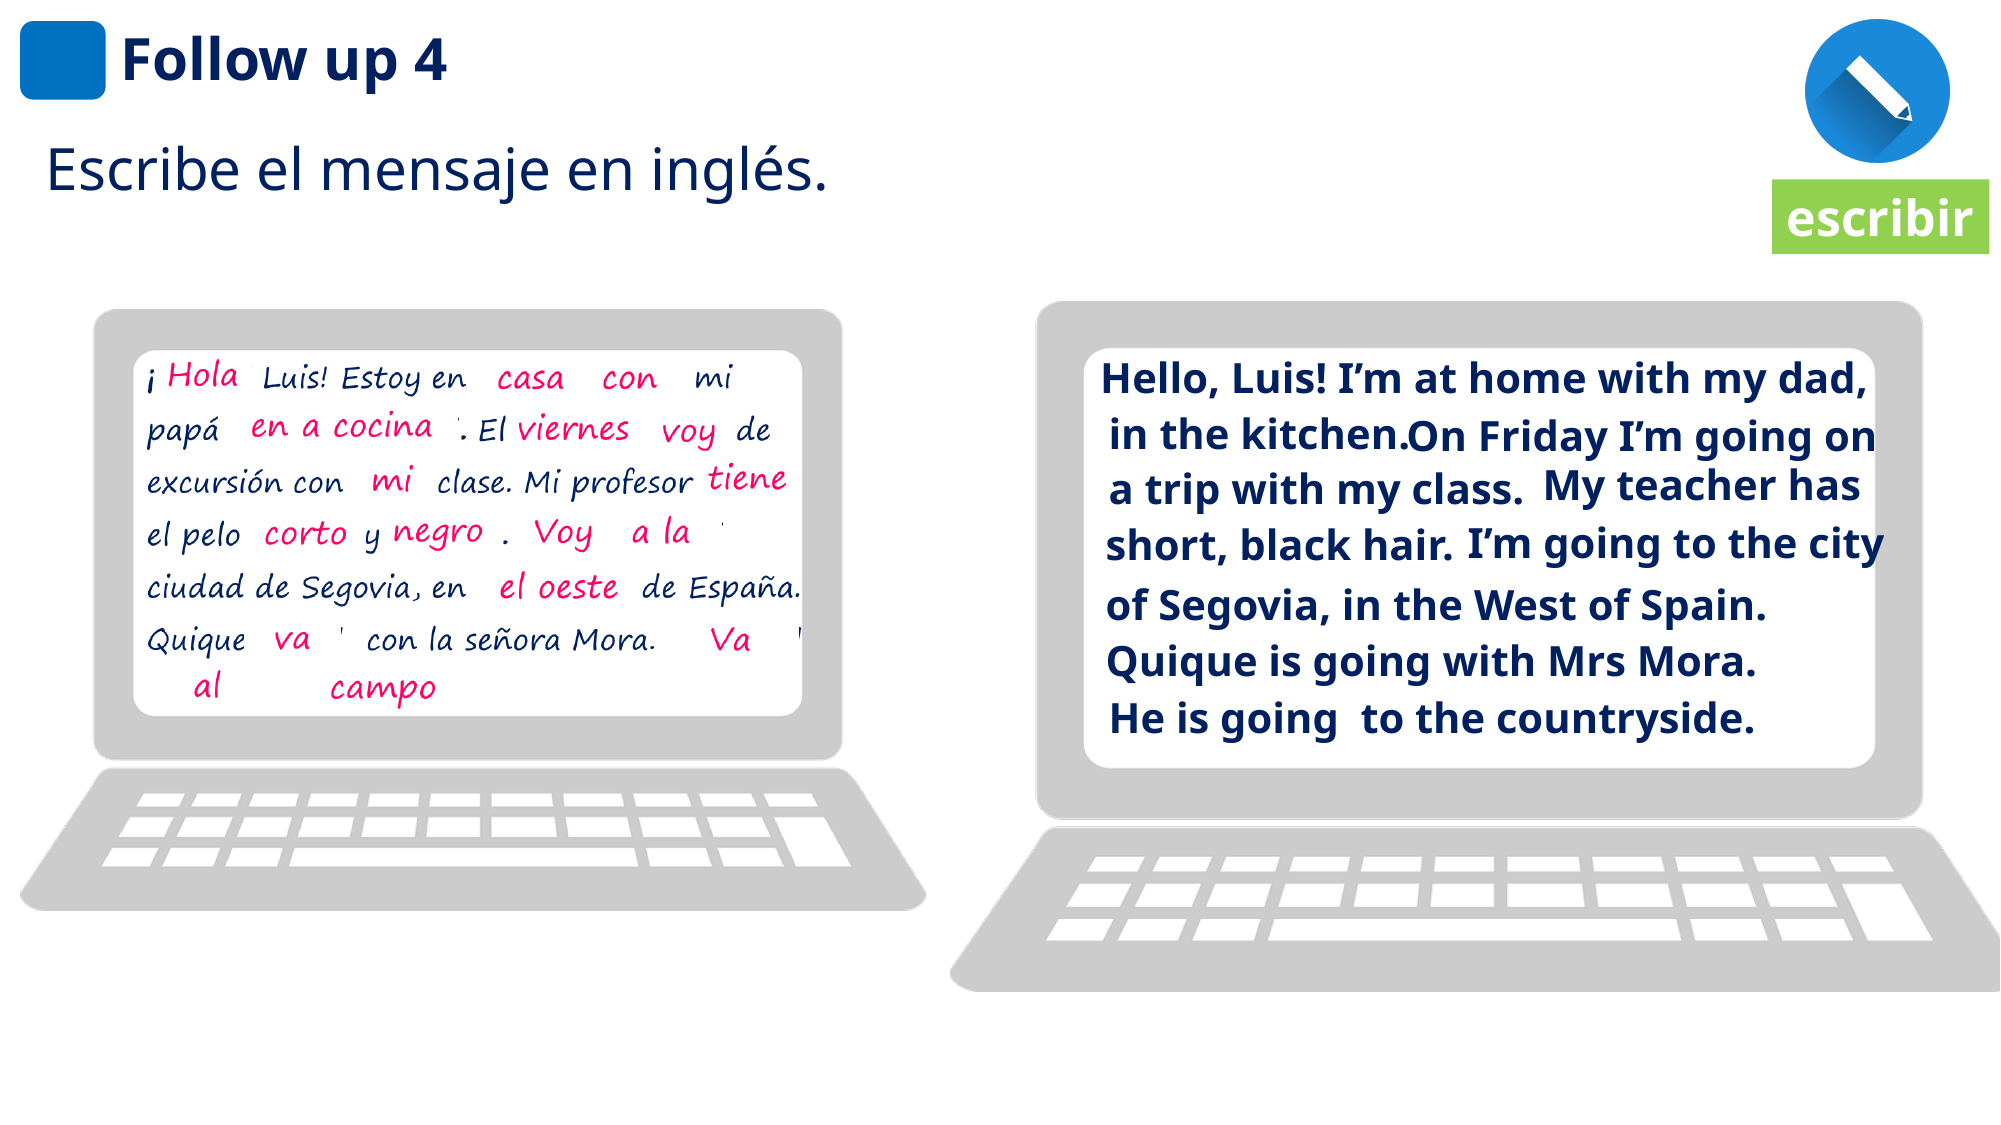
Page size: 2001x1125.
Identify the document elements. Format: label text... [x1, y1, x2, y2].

picture [949, 301, 2000, 992]
text_box [20, 21, 106, 100]
picture [1805, 19, 1950, 163]
text_box Escribe el mensaje en inglés. [31, 124, 1424, 210]
title Follow up 4 [105, 14, 473, 110]
picture [20, 309, 926, 911]
text_box escribir [1772, 179, 1990, 255]
